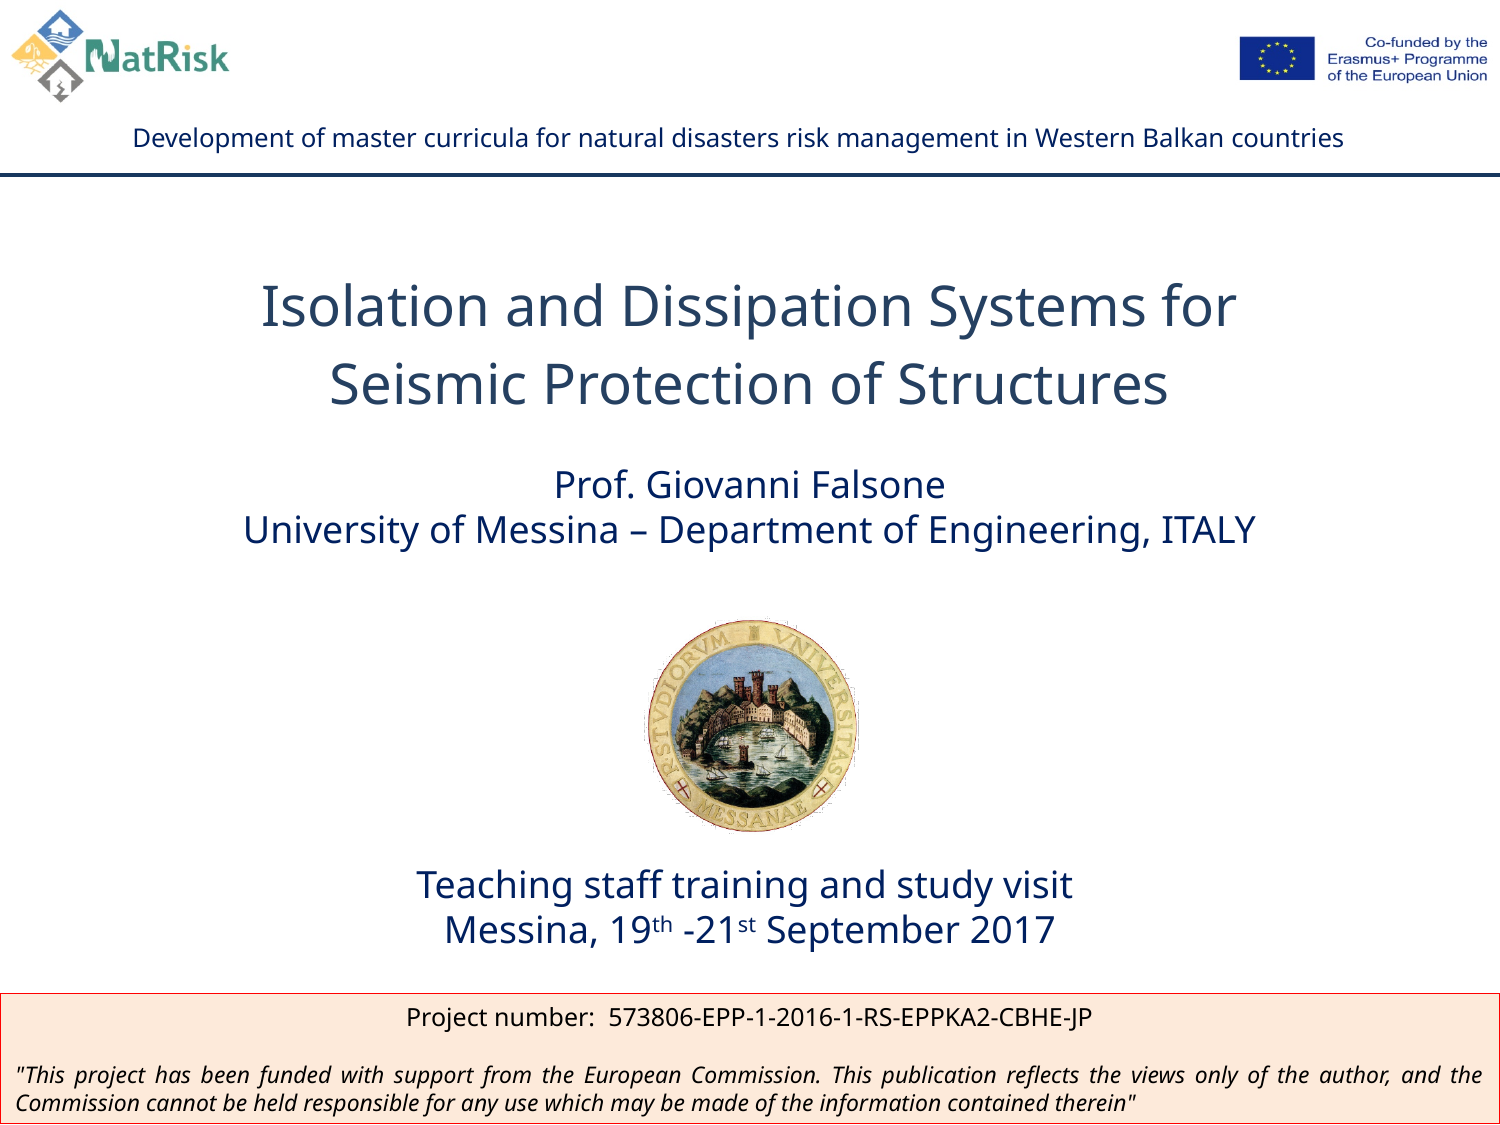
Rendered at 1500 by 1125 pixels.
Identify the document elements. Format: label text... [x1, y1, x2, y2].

picture [640, 602, 860, 838]
text_box Prof. Giovanni Falsone University of Messina – Department of Engineering, ITALY [112, 437, 1388, 575]
picture [1224, 24, 1500, 93]
text_box Teaching staff training and study visit Messina, 19th -21st September 2017 [87, 849, 1413, 963]
list Isolation and Dissipation Systems for Seismic Protection of Structures [75, 262, 1425, 993]
text_box Development of master curricula for natural disasters risk management in Western Balkan countries [101, 99, 1377, 173]
text_box [224, 249, 1275, 437]
picture [0, 0, 238, 113]
text_box Project number: 573806-EPP-1-2016-1-RS-EPPKA2-CBHE-JP "This project has been funded with support from the European Commission. This publication reflects the views only of the author, and the Commission cannot be held responsible for any use which may be made of the information contained therein" [0, 993, 1500, 1124]
